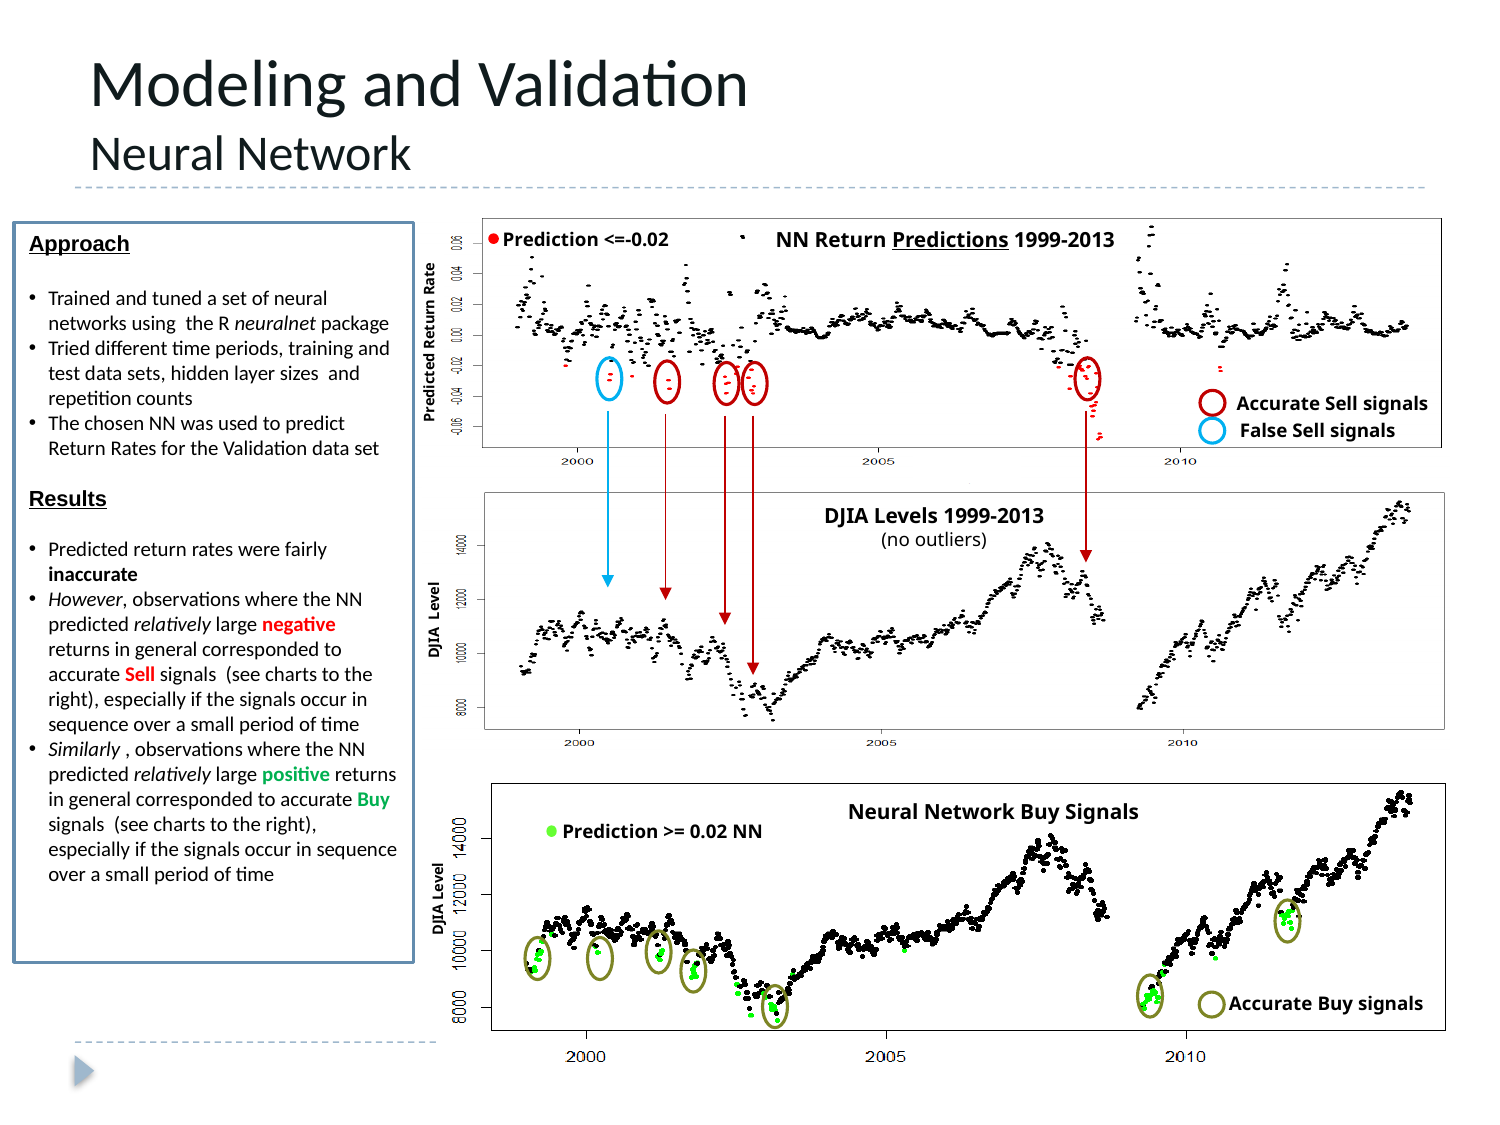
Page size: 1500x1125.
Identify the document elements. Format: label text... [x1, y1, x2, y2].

picture [412, 212, 1451, 751]
title Modeling and Validation Neural Network [75, 24, 1425, 188]
text_box Approach Trained and tuned a set of neural networks using the R neuralnet package Tried different time periods, training and test data sets, hidden layer sizes and repetition counts The chosen NN was used to predict Return Rates for the Validation data set Results Predicted return rates were fairly inaccurate However, observations where the NN predicted relatively large negative returns in general corresponded to accurate Sell signals (see charts to the right), especially if the signals occur in sequence over a small period of time Similarly , observations where the NN predicted relatively large positive returns in general corresponded to accurate Buy signals (see charts to the right), especially if the signals occur in sequence over a small period of time [13, 222, 414, 963]
picture [437, 760, 1461, 1076]
text_box DJIA Level [421, 847, 431, 951]
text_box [547, 791, 1146, 851]
